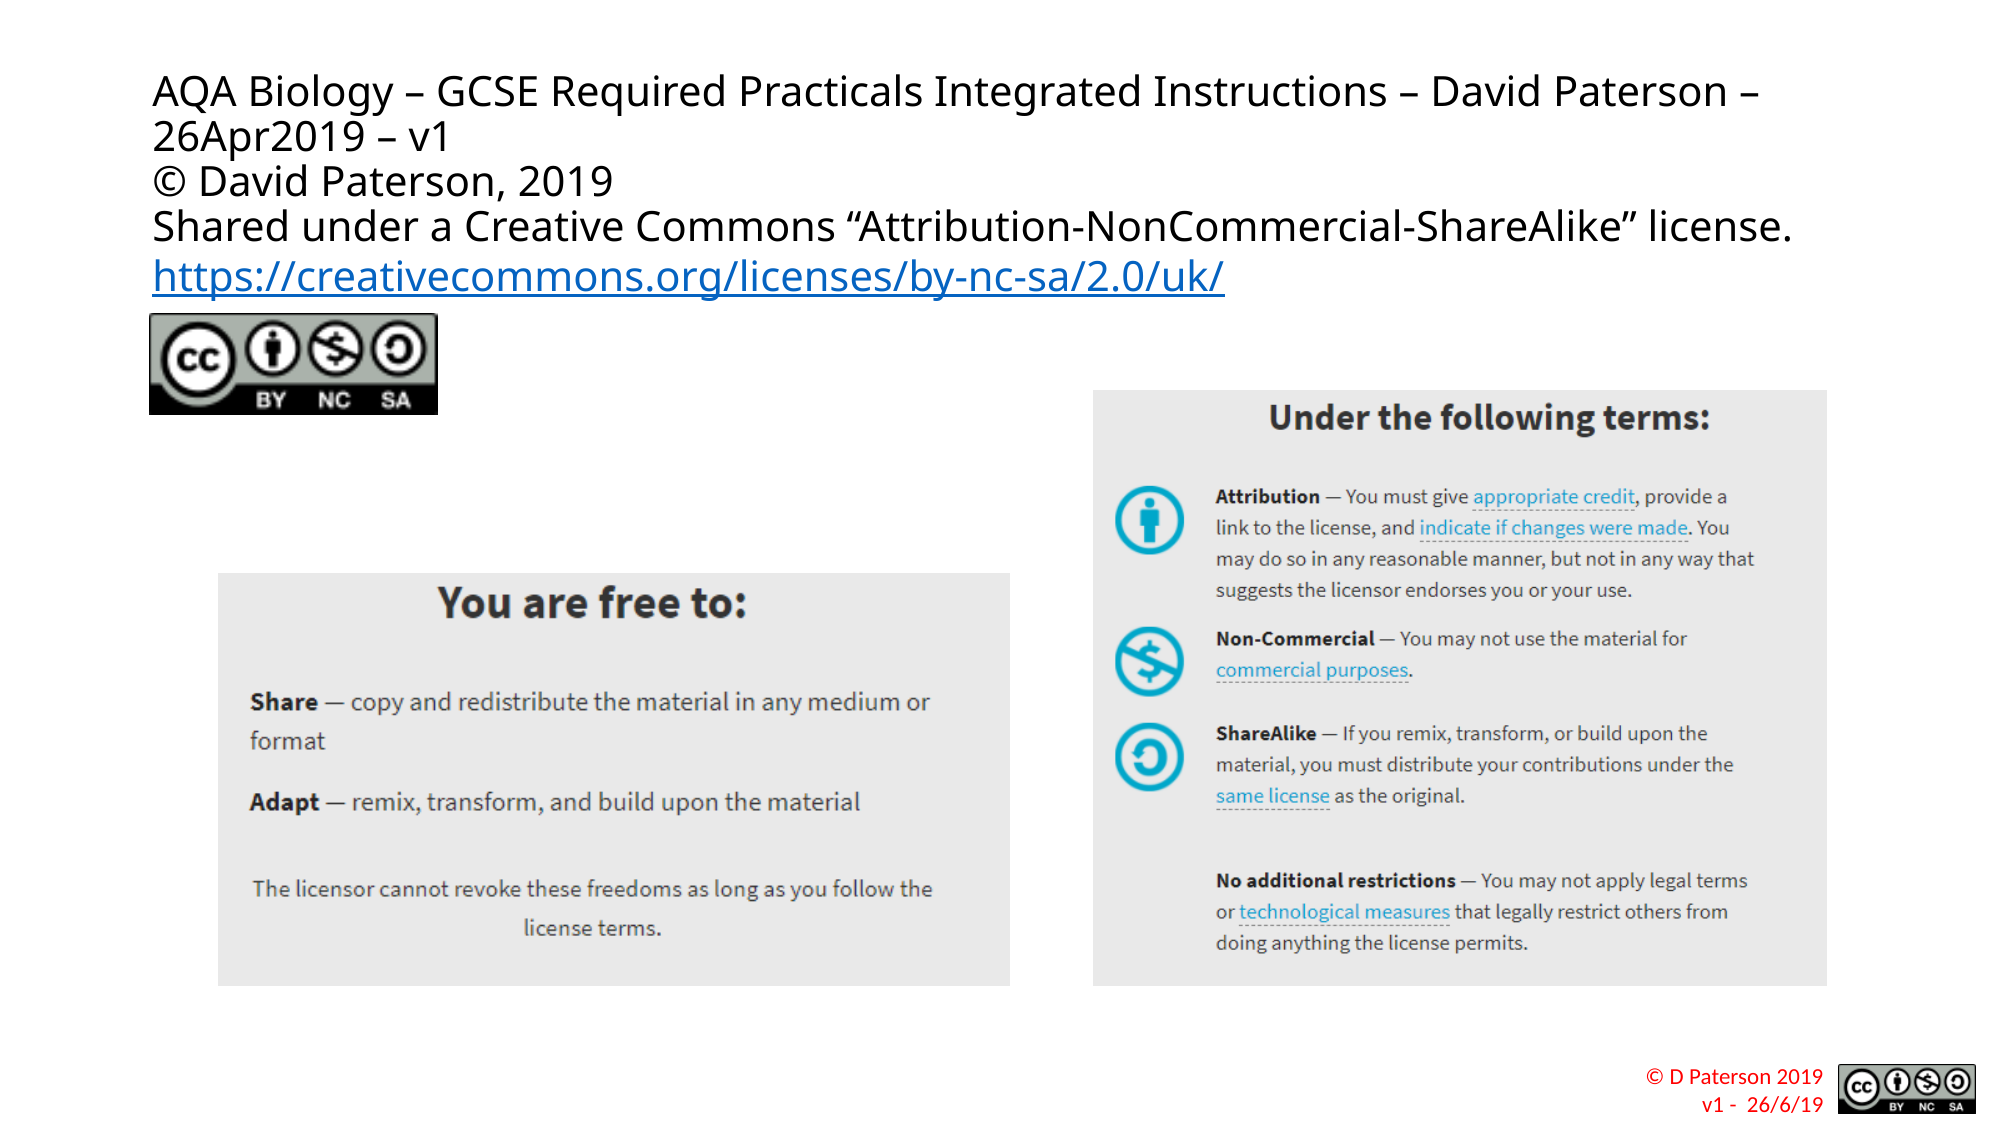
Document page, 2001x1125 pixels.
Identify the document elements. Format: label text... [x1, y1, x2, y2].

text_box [1547, 1054, 1977, 1125]
picture [149, 313, 438, 416]
picture [218, 573, 1010, 986]
title AQA Biology – GCSE Required Practicals Integrated Instructions – David Paterson – 26Apr2019 – v1 © David Paterson, 2019 Shared under a Creative Commons “Attribution-NonCommercial-ShareAlike” license. https://creativecommons.org/licenses/by-nc-sa/2.0/uk/ [137, 59, 1863, 312]
picture [1093, 390, 1827, 986]
